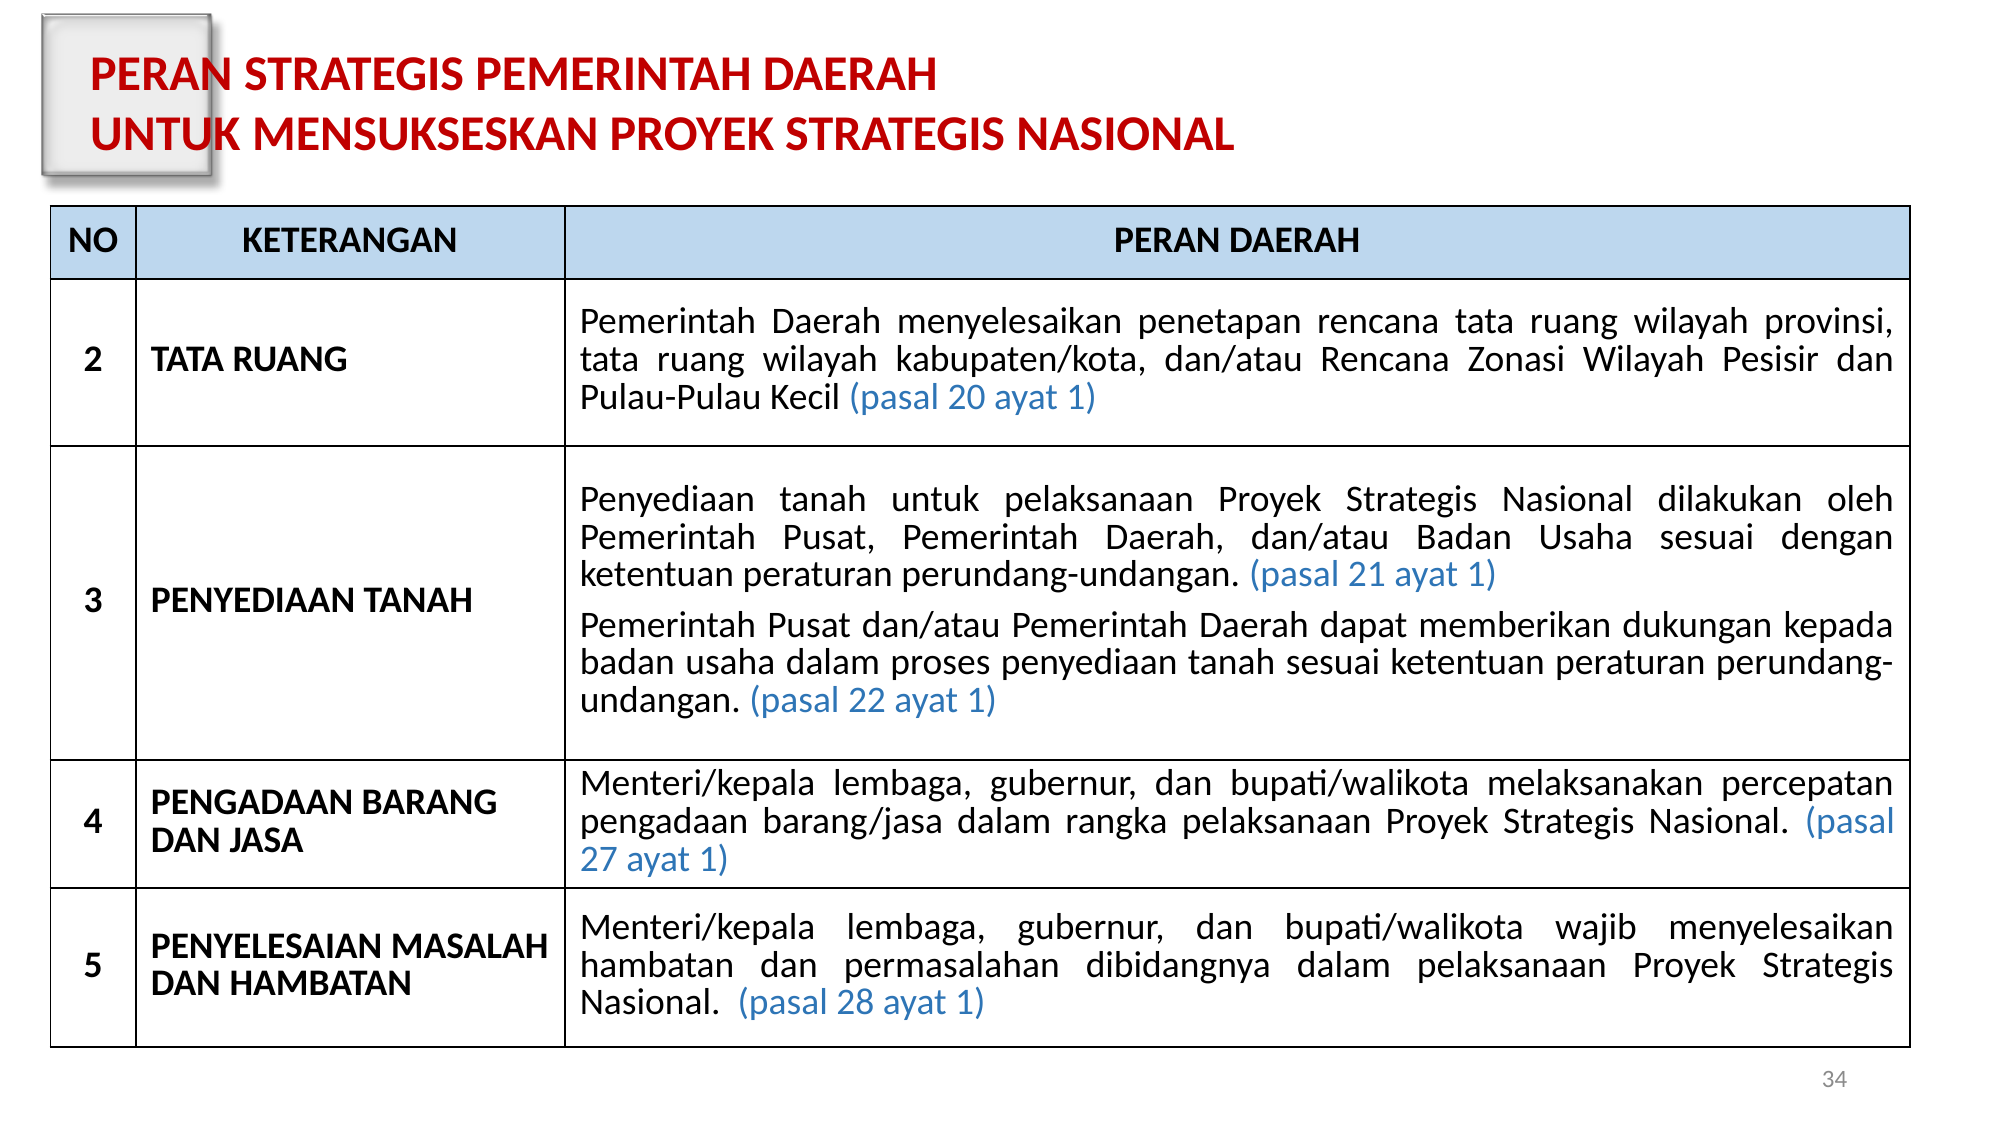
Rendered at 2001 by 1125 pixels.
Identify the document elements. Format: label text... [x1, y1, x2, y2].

table_cell 2 [51, 280, 135, 445]
table_cell 4 [51, 761, 135, 887]
text_box PERAN STRATEGIS PEMERINTAH DAERAH UNTUK MENSUKSESKAN PROYEK STRATEGIS NASIONAL [253, 33, 1703, 168]
table_header NO [51, 215, 135, 278]
table_cell 5 [51, 889, 135, 1046]
table_cell PENGADAAN BARANG DAN JASA [137, 761, 564, 887]
table_cell Menteri/kepala lembaga, gubernur, dan bupati/walikota melaksanakan percepatan pengadaan barang/jasa dalam rangka pelaksanaan Proyek Strategis Nasional. (pasal 27 ayat 1) [566, 761, 1909, 887]
table_cell PENYELESAIAN MASALAH DAN HAMBATAN [137, 889, 564, 1046]
table_cell PENYEDIAAN TANAH [137, 447, 564, 759]
picture [0, 0, 253, 215]
table_cell Pemerintah Daerah menyelesaikan penetapan rencana tata ruang wilayah provinsi, tata ruang wilayah kabupaten/kota, dan/atau Rencana Zonasi Wilayah Pesisir dan Pulau-Pulau Kecil (pasal 20 ayat 1) [566, 280, 1909, 445]
table_cell 3 [51, 447, 135, 759]
table_cell Menteri/kepala lembaga, gubernur, dan bupati/walikota wajib menyelesaikan hambatan dan permasalahan dibidangnya dalam pelaksanaan Proyek Strategis Nasional. (pasal 28 ayat 1) [566, 889, 1909, 1046]
table_header PERAN DAERAH [566, 207, 1909, 278]
table_cell Penyediaan tanah untuk pelaksanaan Proyek Strategis Nasional dilakukan oleh Pemerintah Pusat, Pemerintah Daerah, dan/atau Badan Usaha sesuai dengan ketentuan peraturan perundang-undangan. (pasal 21 ayat 1) Pemerintah Pusat dan/atau Pemerintah Daerah dapat memberikan dukungan kepada badan usaha dalam proses penyediaan tanah sesuai ketentuan peraturan perundang-undangan. (pasal 22 ayat 1) [566, 447, 1909, 759]
table_cell TATA RUANG [137, 280, 564, 445]
table_header KETERANGAN [137, 207, 564, 278]
slide_number 34 [1412, 1048, 1863, 1107]
